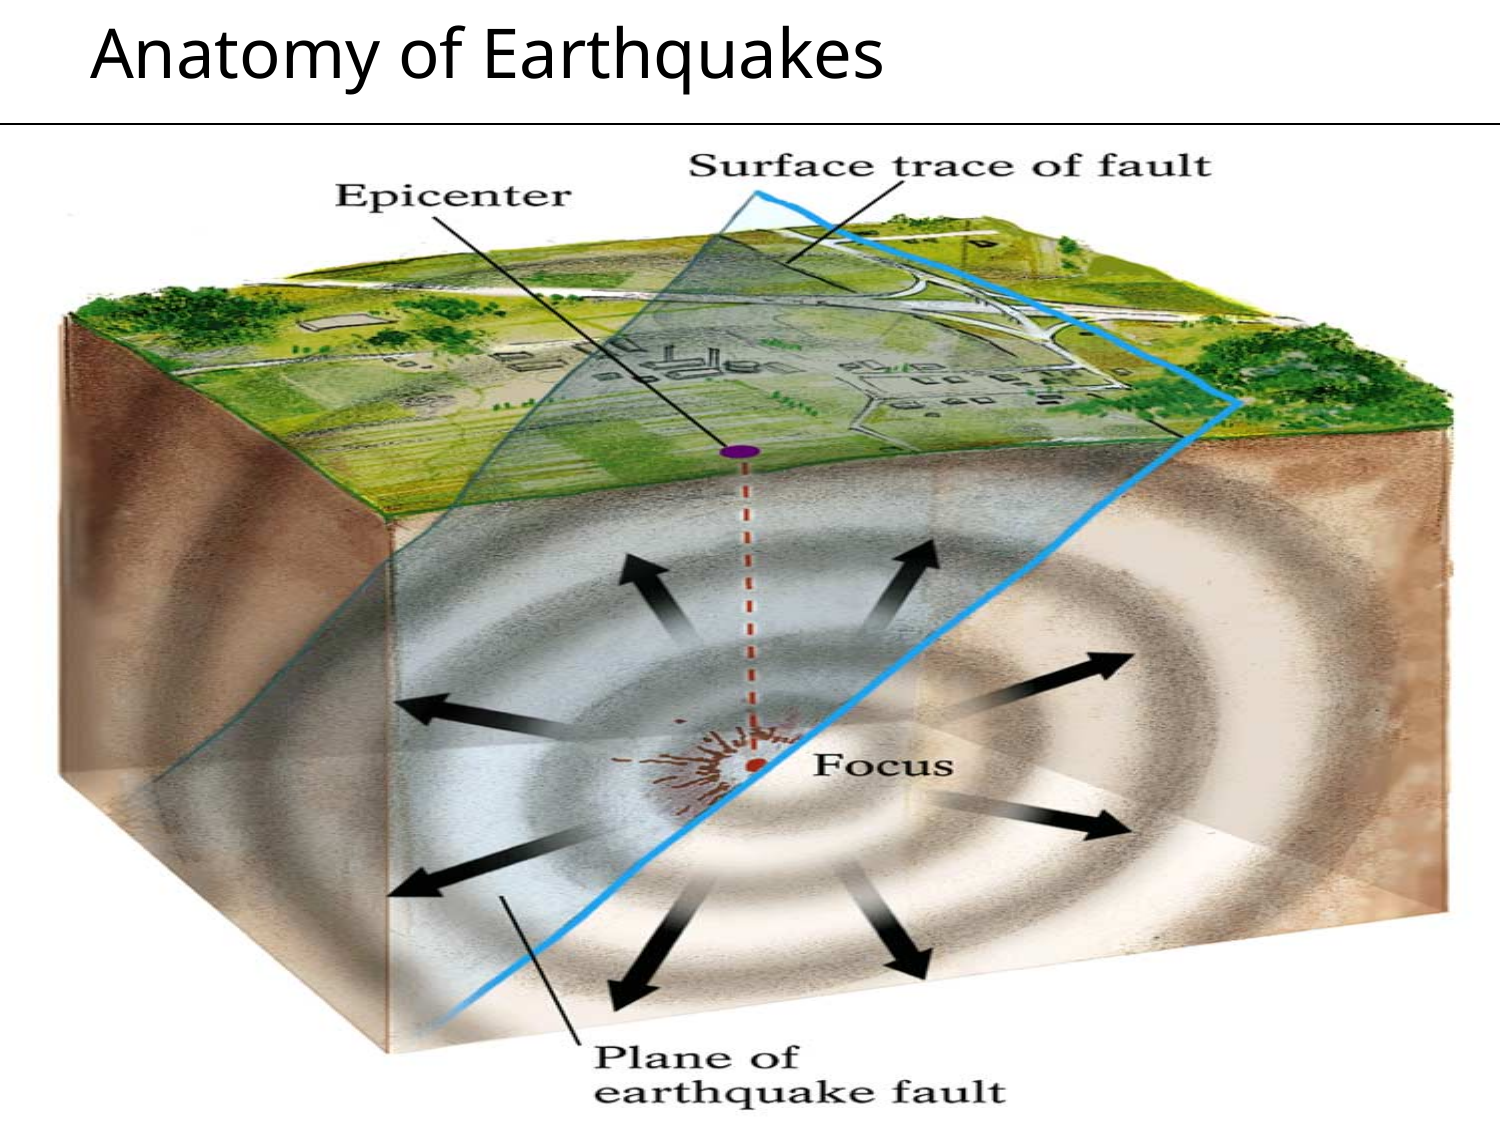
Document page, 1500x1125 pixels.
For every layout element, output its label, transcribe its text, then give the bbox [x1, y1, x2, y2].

title Anatomy of Earthquakes [75, 0, 1425, 123]
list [0, 124, 1500, 1125]
